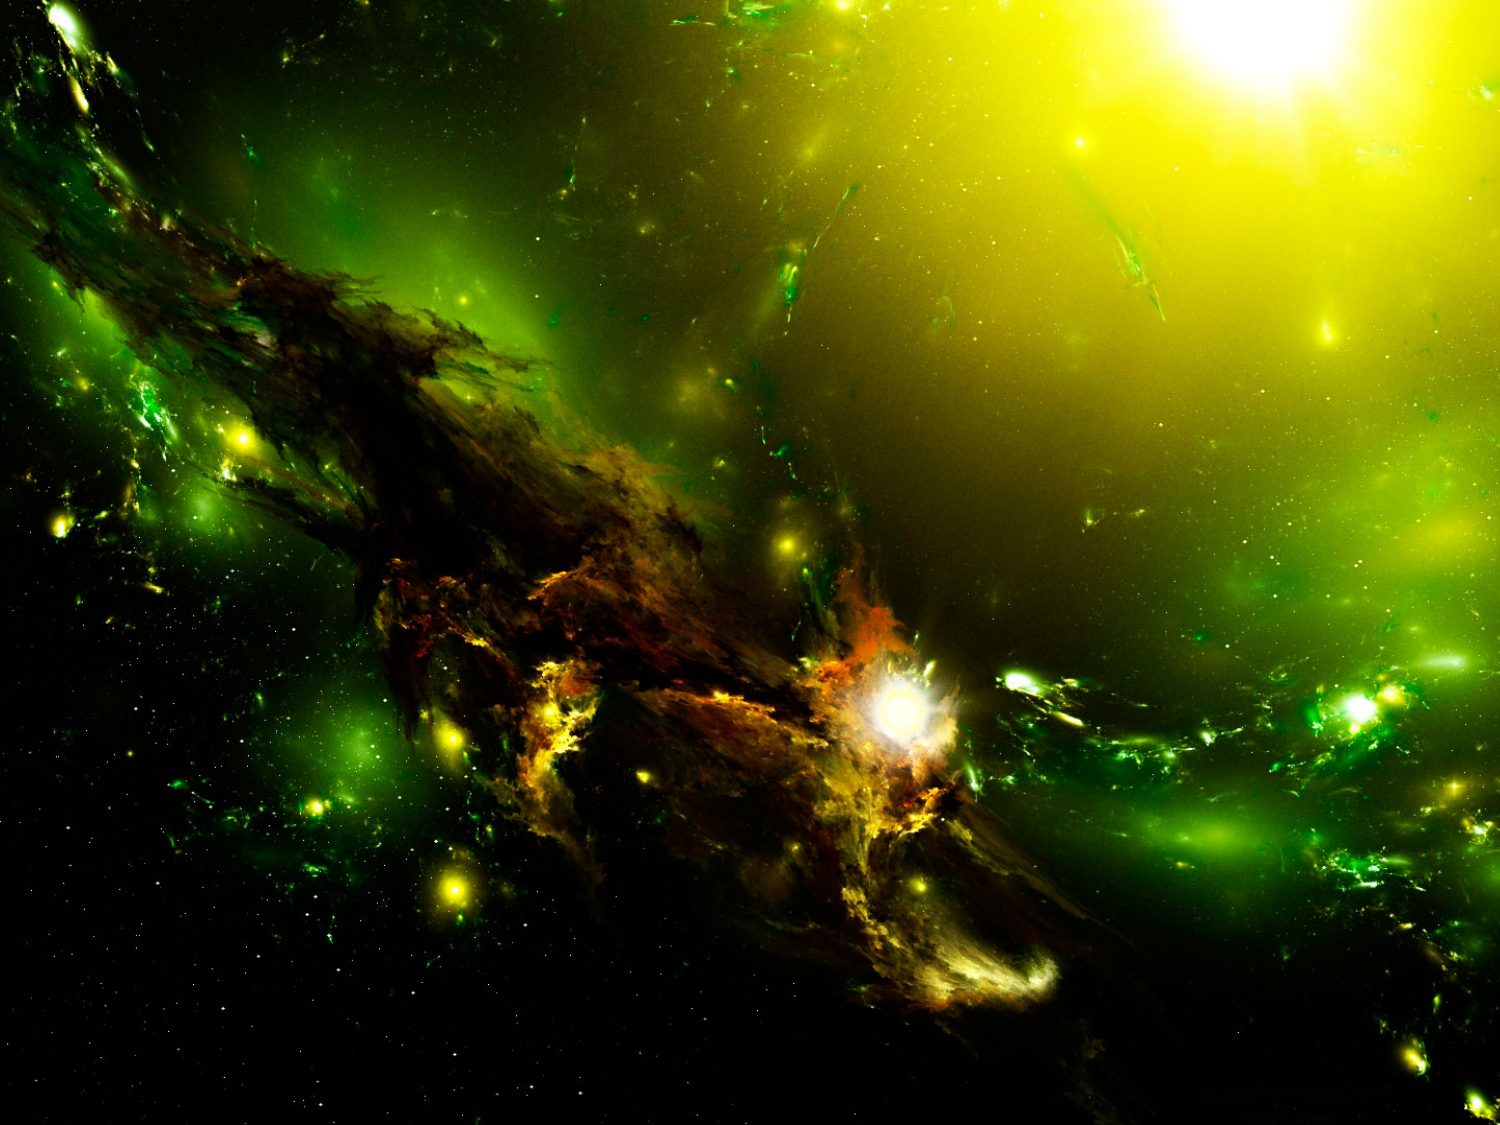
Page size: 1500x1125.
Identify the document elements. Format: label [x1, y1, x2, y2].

list [0, 0, 1500, 1125]
